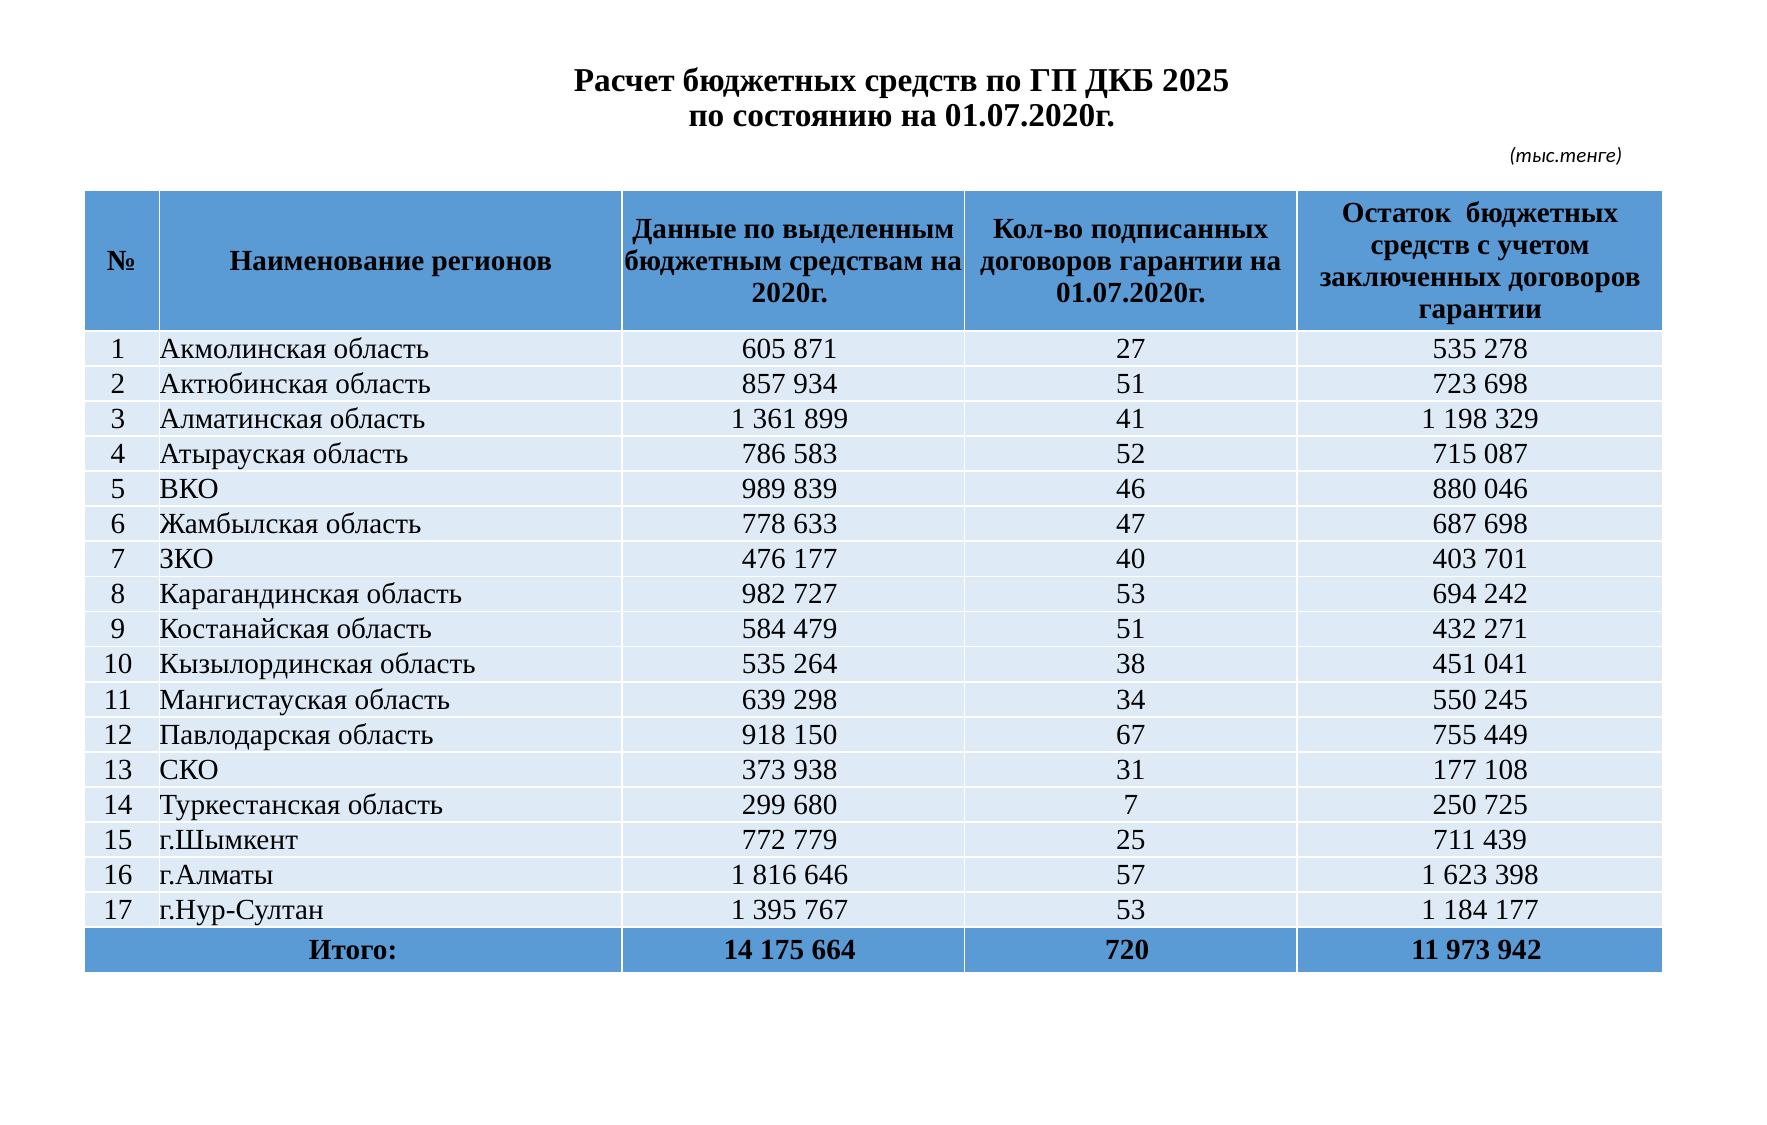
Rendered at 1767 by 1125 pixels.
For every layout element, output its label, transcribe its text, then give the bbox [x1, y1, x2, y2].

table_cell 982 727 [623, 577, 964, 611]
table_cell 13 [85, 753, 159, 786]
table_cell 47 [965, 507, 1296, 540]
table_cell 2 [85, 367, 159, 400]
table_cell 715 087 [1298, 437, 1662, 470]
table_cell 25 [965, 823, 1296, 856]
table_cell 6 [85, 507, 159, 540]
table_header Кол-во подписанных договоров гарантии на 01.07.2020г. [965, 191, 1296, 330]
table_cell 605 871 [623, 332, 964, 365]
table_cell 15 [85, 823, 159, 856]
table_cell 550 245 [1298, 683, 1662, 716]
text_box [77, 26, 1403, 137]
table_cell 27 [965, 332, 1296, 365]
table_cell Кызылординская область [160, 647, 621, 681]
table_cell 584 479 [623, 612, 964, 646]
table_cell 34 [965, 683, 1296, 716]
table_header № [85, 191, 159, 330]
table_cell 11 973 942 [1298, 928, 1662, 972]
table_cell ВКО [160, 472, 621, 505]
table_cell г.Алматы [160, 858, 621, 891]
table_cell Актюбинская область [160, 367, 621, 400]
table_cell 778 633 [623, 507, 964, 540]
table_cell 1 [85, 332, 159, 365]
table_cell 476 177 [623, 542, 964, 576]
table_cell 1 198 329 [1298, 402, 1662, 435]
table_header Остаток бюджетных средств с учетом заключенных договоров гарантии [1298, 191, 1662, 330]
table_cell 38 [965, 647, 1296, 681]
table_cell 432 271 [1298, 612, 1662, 646]
table_cell 1 395 767 [623, 893, 964, 926]
table_cell г.Шымкент [160, 823, 621, 856]
table_cell Павлодарская область [160, 718, 621, 751]
title Расчет бюджетных средств по ГП ДКБ 2025 по состоянию на 01.07.2020г. (тыс.тенге) [140, 41, 1664, 190]
table_cell 67 [965, 718, 1296, 751]
table_cell 639 298 [623, 683, 964, 716]
table_cell 53 [965, 577, 1296, 611]
table_header Данные по выделенным бюджетным средствам на 2020г. [623, 191, 964, 330]
table_cell 1 623 398 [1298, 858, 1662, 891]
table_cell 14 175 664 [623, 928, 964, 972]
table_cell 711 439 [1298, 823, 1662, 856]
table_cell 57 [965, 858, 1296, 891]
table_cell 11 [85, 683, 159, 716]
table_cell 772 779 [623, 823, 964, 856]
table_cell 17 [85, 893, 159, 926]
table_cell 12 [85, 718, 159, 751]
table_cell 880 046 [1298, 472, 1662, 505]
table_cell 1 184 177 [1298, 893, 1662, 926]
table_header Наименование регионов [160, 191, 621, 330]
table_cell 5 [85, 472, 159, 505]
table_cell г.Нур-Султан [160, 893, 621, 926]
table_cell 41 [965, 402, 1296, 435]
table_cell 299 680 [623, 788, 964, 821]
table_cell 7 [965, 788, 1296, 821]
table_cell 687 698 [1298, 507, 1662, 540]
table_cell Карагандинская область [160, 577, 621, 611]
table_cell 720 [965, 928, 1296, 972]
table_cell 53 [965, 893, 1296, 926]
table_cell 9 [85, 612, 159, 646]
table_cell 52 [965, 437, 1296, 470]
table_cell СКО [160, 753, 621, 786]
table_cell 51 [965, 612, 1296, 646]
table_cell 40 [965, 542, 1296, 576]
table_cell 14 [85, 788, 159, 821]
table_cell 250 725 [1298, 788, 1662, 821]
table_cell 723 698 [1298, 367, 1662, 400]
table_cell 16 [85, 858, 159, 891]
table_cell Алматинская область [160, 402, 621, 435]
table_cell 7 [85, 542, 159, 576]
table_cell Мангистауская область [160, 683, 621, 716]
table_cell 755 449 [1298, 718, 1662, 751]
table_cell 177 108 [1298, 753, 1662, 786]
table_cell Жамбылская область [160, 507, 621, 540]
table_cell 694 242 [1298, 577, 1662, 611]
table_cell 1 361 899 [623, 402, 964, 435]
table_cell 51 [965, 367, 1296, 400]
table_cell 403 701 [1298, 542, 1662, 576]
table_cell 989 839 [623, 472, 964, 505]
table_cell 3 [85, 402, 159, 435]
table_cell 1 816 646 [623, 858, 964, 891]
table_cell ЗКО [160, 542, 621, 576]
table_cell 535 278 [1298, 332, 1662, 365]
table_cell 786 583 [623, 437, 964, 470]
table_cell 10 [85, 647, 159, 681]
table_cell 8 [85, 577, 159, 611]
table_cell Атырауская область [160, 437, 621, 470]
table_cell 373 938 [623, 753, 964, 786]
table_cell 918 150 [623, 718, 964, 751]
table_cell Акмолинская область [160, 332, 621, 365]
table_cell 451 041 [1298, 647, 1662, 681]
table_cell 535 264 [623, 647, 964, 681]
table_cell Итого: [85, 928, 621, 972]
table_cell 4 [85, 437, 159, 470]
table_cell Костанайская область [160, 612, 621, 646]
table_cell 31 [965, 753, 1296, 786]
table_cell Туркестанская область [160, 788, 621, 821]
table_cell 46 [965, 472, 1296, 505]
table_cell 857 934 [623, 367, 964, 400]
